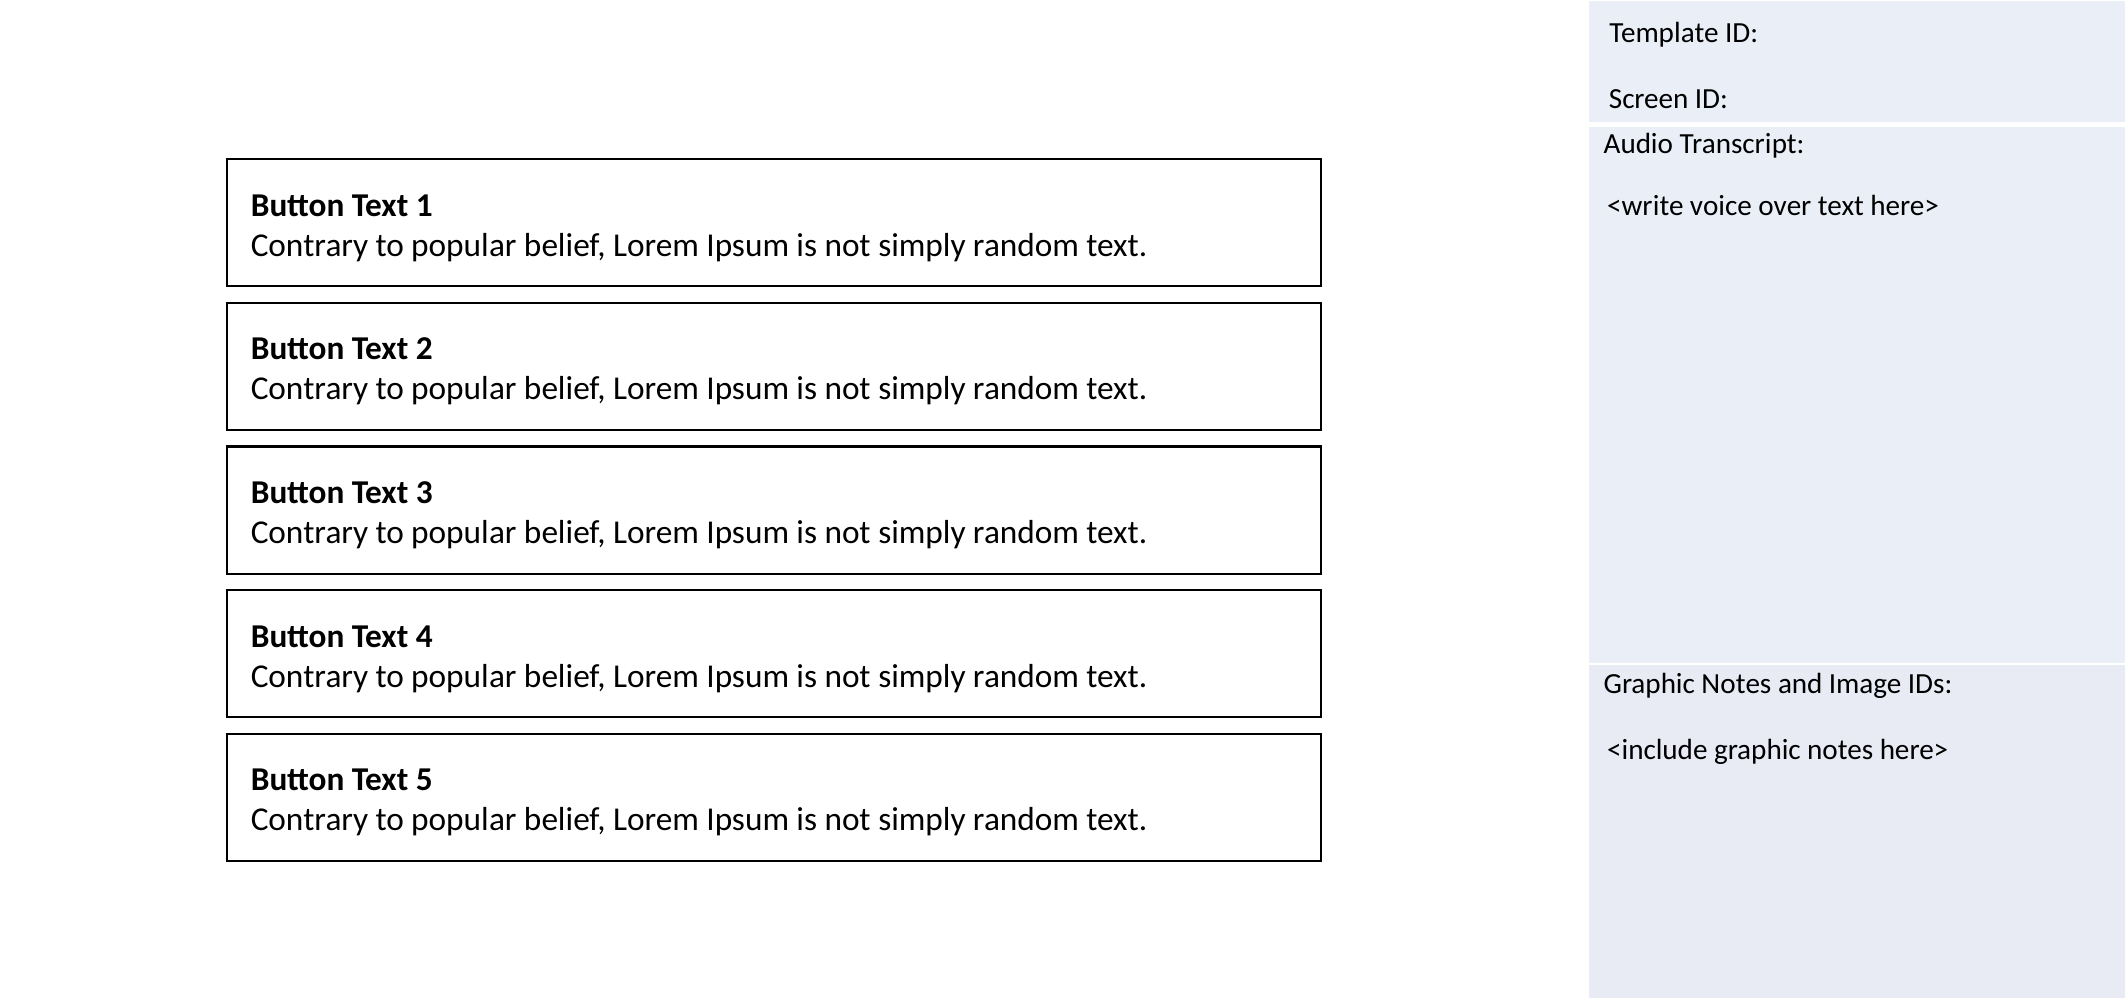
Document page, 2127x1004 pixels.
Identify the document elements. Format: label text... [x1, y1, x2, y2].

text_box Button Text 2 Contrary to popular belief, Lorem Ipsum is not simply random text. [226, 302, 1322, 431]
text_box Button Text 4 Contrary to popular belief, Lorem Ipsum is not simply random text. [226, 589, 1322, 718]
text_box <include graphic notes here> [1592, 722, 2126, 773]
text_box <write voice over text here> [1592, 178, 2126, 229]
text_box Button Text 5 Contrary to popular belief, Lorem Ipsum is not simply random text. [226, 733, 1322, 862]
text_box Button Text 1 Contrary to popular belief, Lorem Ipsum is not simply random text. [226, 158, 1322, 287]
text_box Button Text 3 Contrary to popular belief, Lorem Ipsum is not simply random text. [226, 445, 1322, 575]
